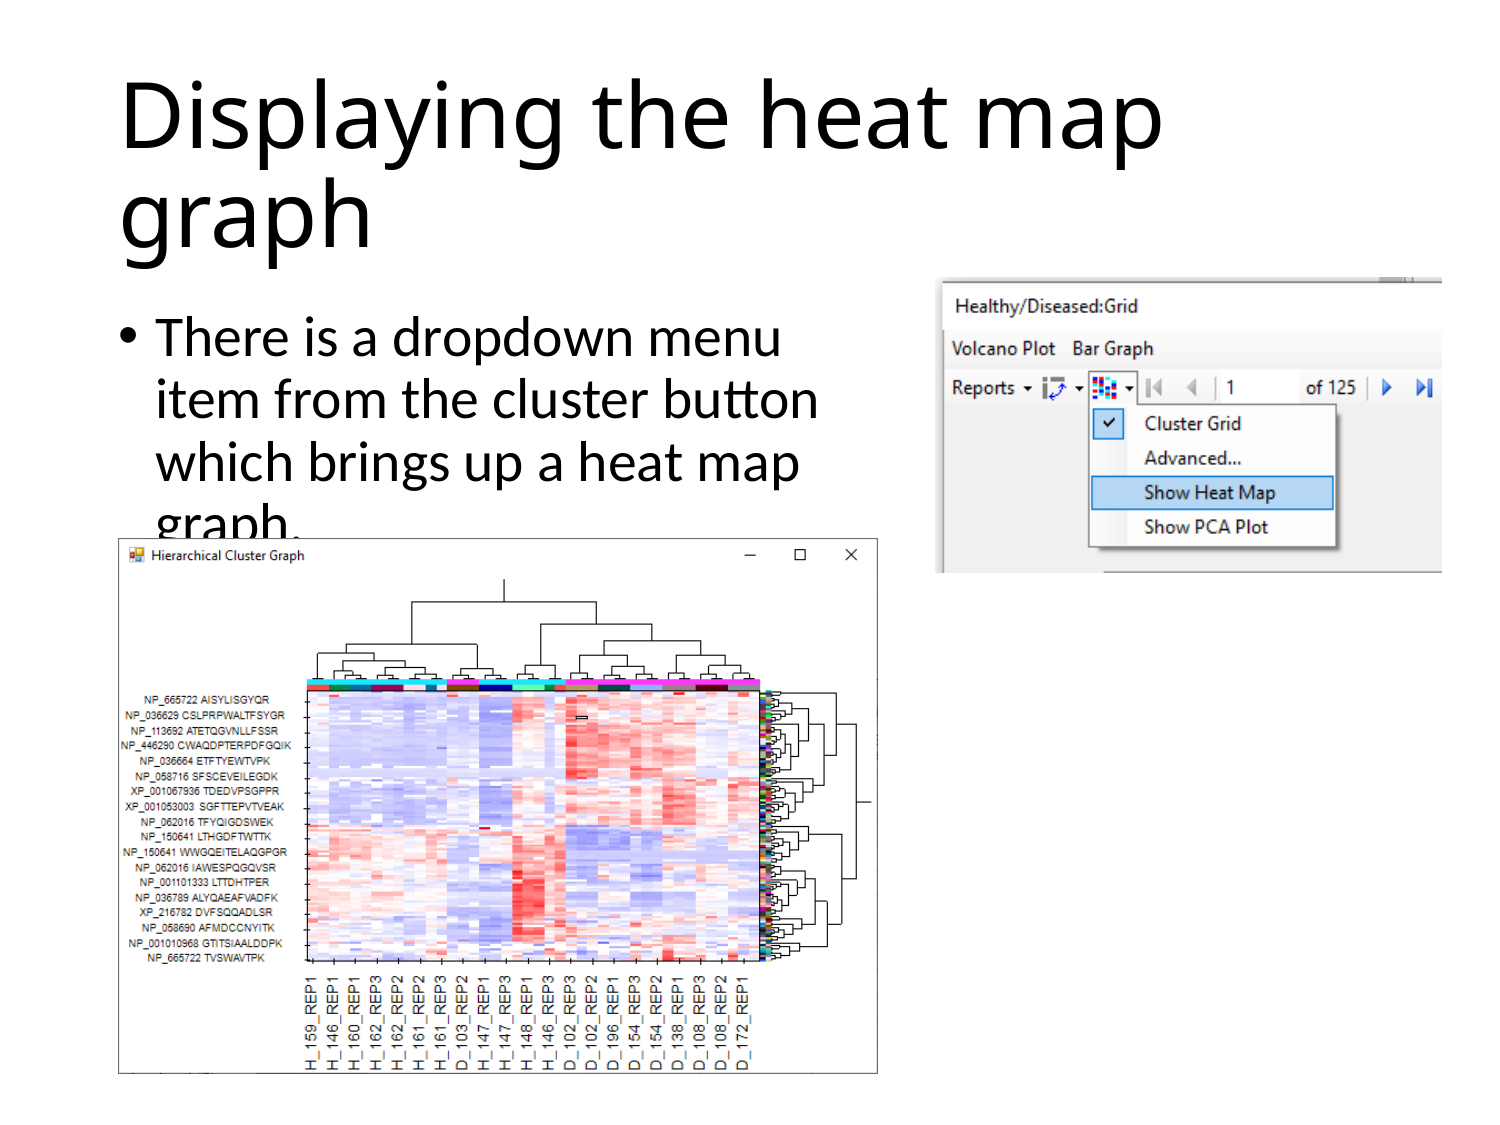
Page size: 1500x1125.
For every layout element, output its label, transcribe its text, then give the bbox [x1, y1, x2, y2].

picture [934, 277, 1442, 573]
picture [118, 538, 878, 1074]
title Displaying the heat map graph [103, 59, 1397, 278]
list There is a dropdown menu item from the cluster button which brings up a heat map graph. [103, 299, 906, 565]
